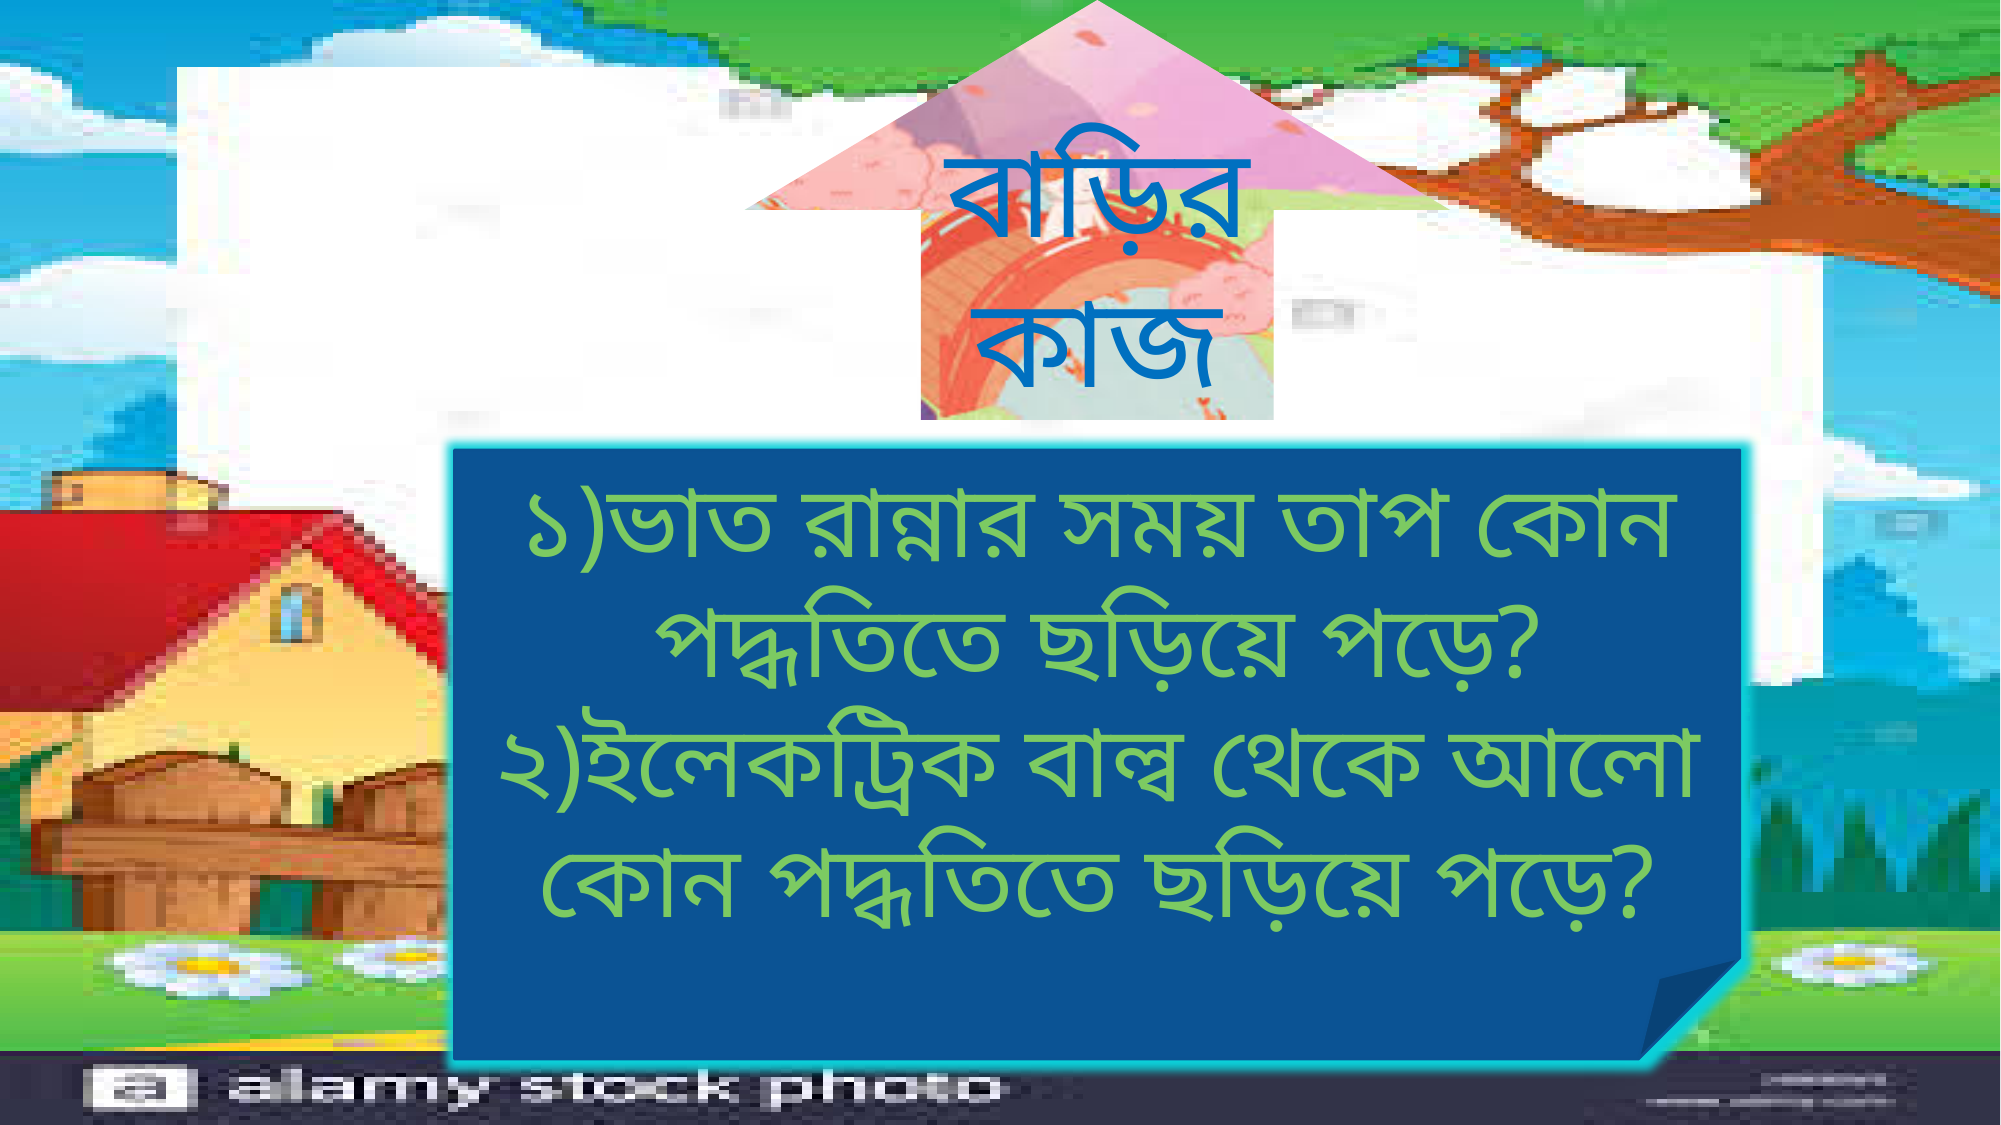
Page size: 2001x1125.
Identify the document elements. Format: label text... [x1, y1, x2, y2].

text_box ১)ভাত রান্নার সময় তাপ কোন পদ্ধতিতে ছড়িয়ে পড়ে? ২)ইলেকট্রিক বাল্ব থেকে আলো কোন পদ্ধতিতে ছড়িয়ে পড়ে? [453, 448, 1742, 1061]
picture [563, 30, 582, 36]
picture [0, 0, 2001, 1125]
text_box বাড়ির কাজ [744, 0, 1451, 420]
picture [1991, 820, 2001, 831]
picture [251, 42, 269, 49]
